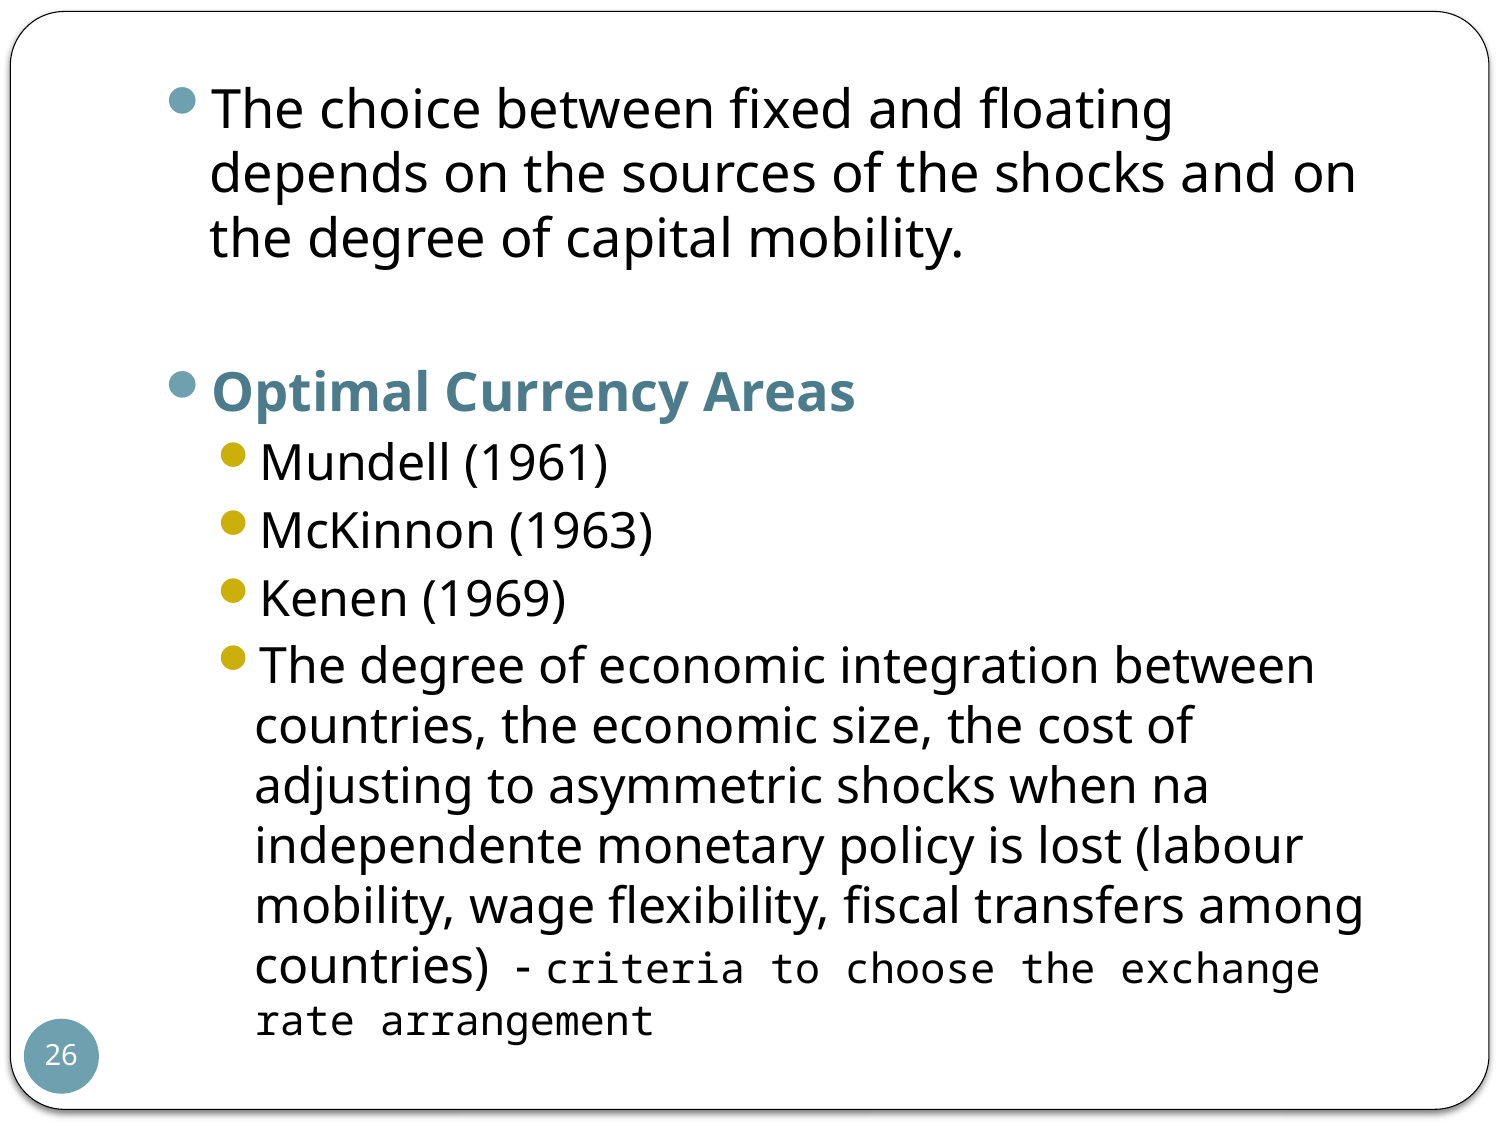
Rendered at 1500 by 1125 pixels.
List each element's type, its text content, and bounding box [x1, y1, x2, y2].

list The choice between fixed and floating depends on the sources of the shocks and on the degree of capital mobility. Optimal Currency Areas Mundell (1961) McKinnon (1963) Kenen (1969) The degree of economic integration between countries, the economic size, the cost of adjusting to asymmetric shocks when na independente monetary policy is lost (labour mobility, wage flexibility, fiscal transfers among countries) - criteria to choose the exchange rate arrangement [149, 66, 1426, 988]
slide_number 26 [23, 1018, 99, 1094]
